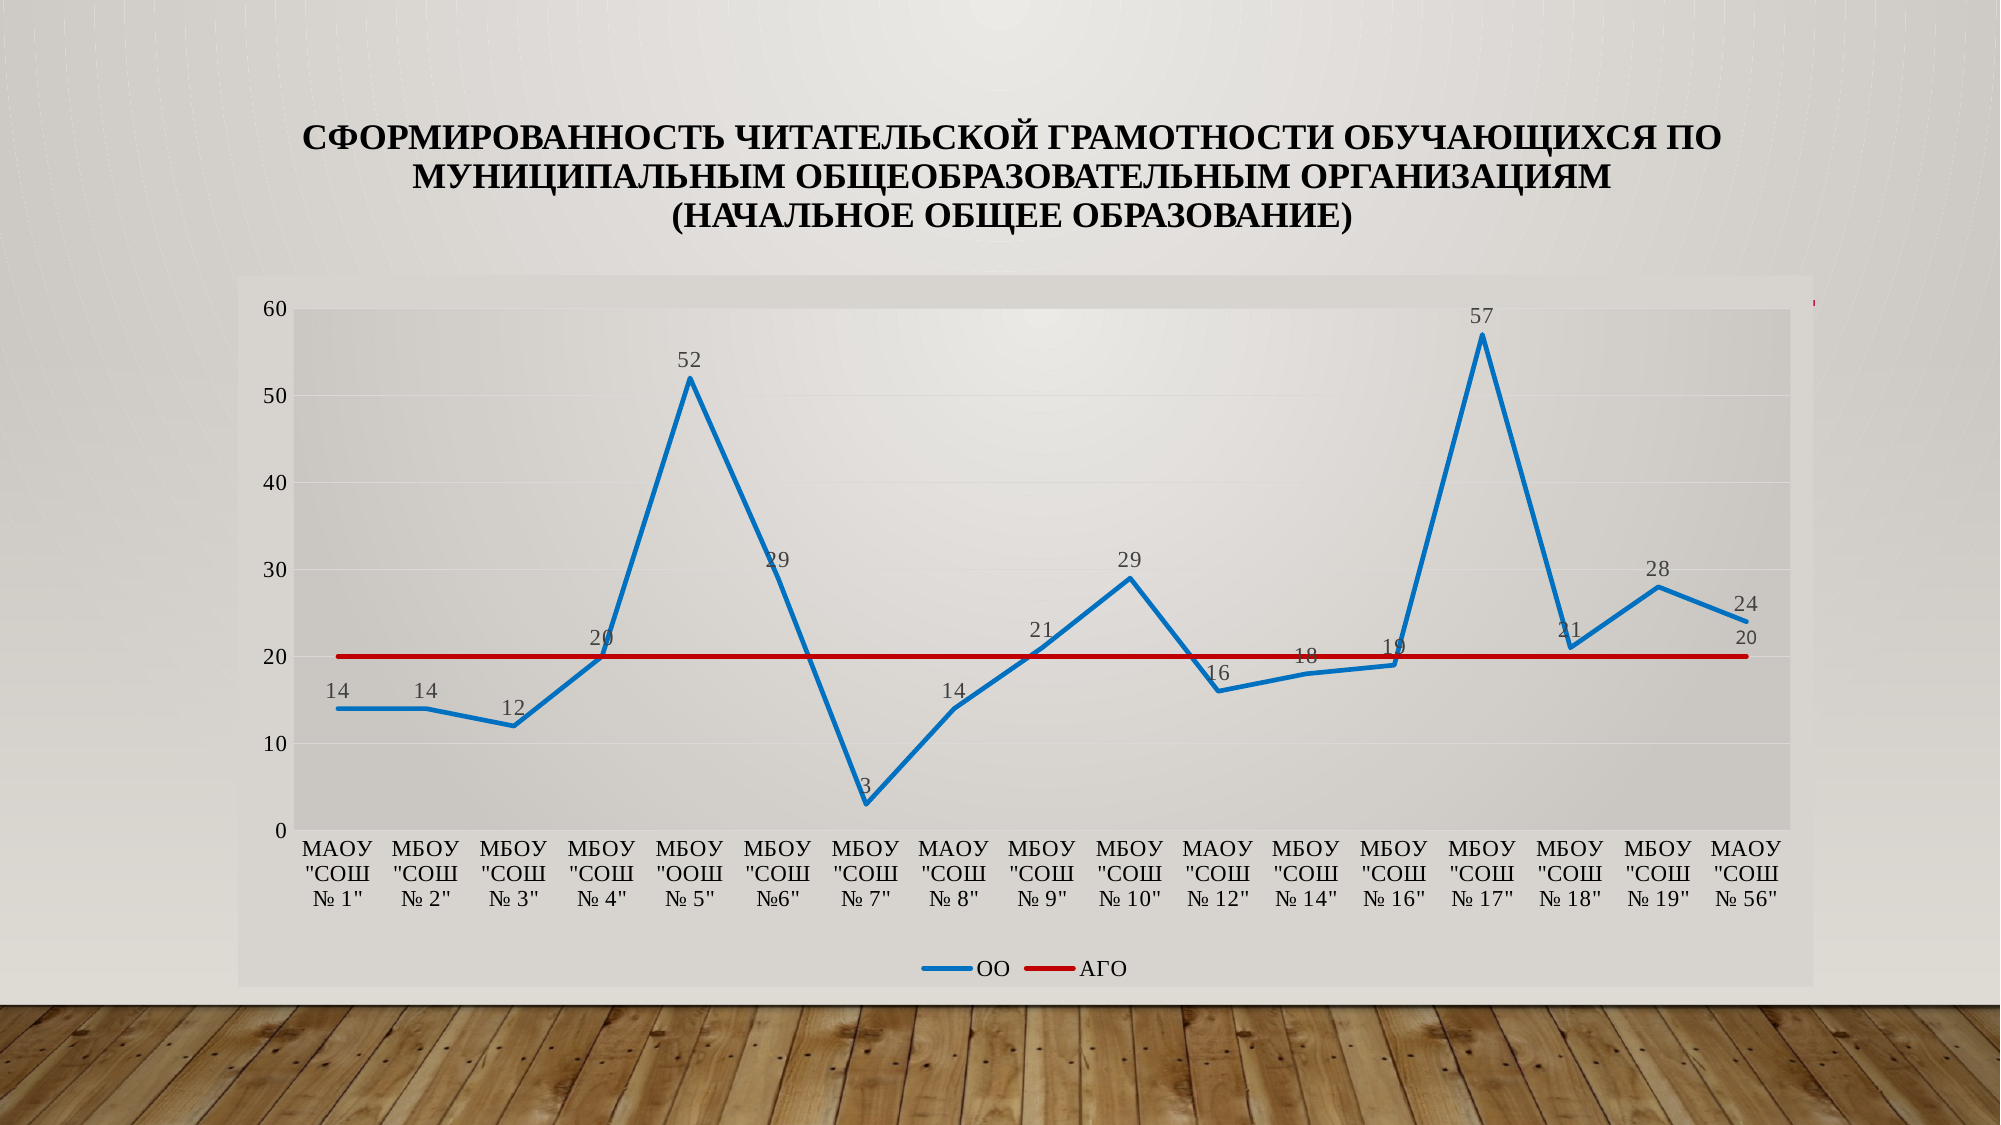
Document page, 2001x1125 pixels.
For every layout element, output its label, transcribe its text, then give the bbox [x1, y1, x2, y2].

chart [237, 274, 1814, 987]
title Сформированность читательской грамотности обучающихся по муниципальным общеобразовательным организациям (начальное общее образование) [251, 59, 1774, 274]
picture [0, 1005, 2000, 1125]
